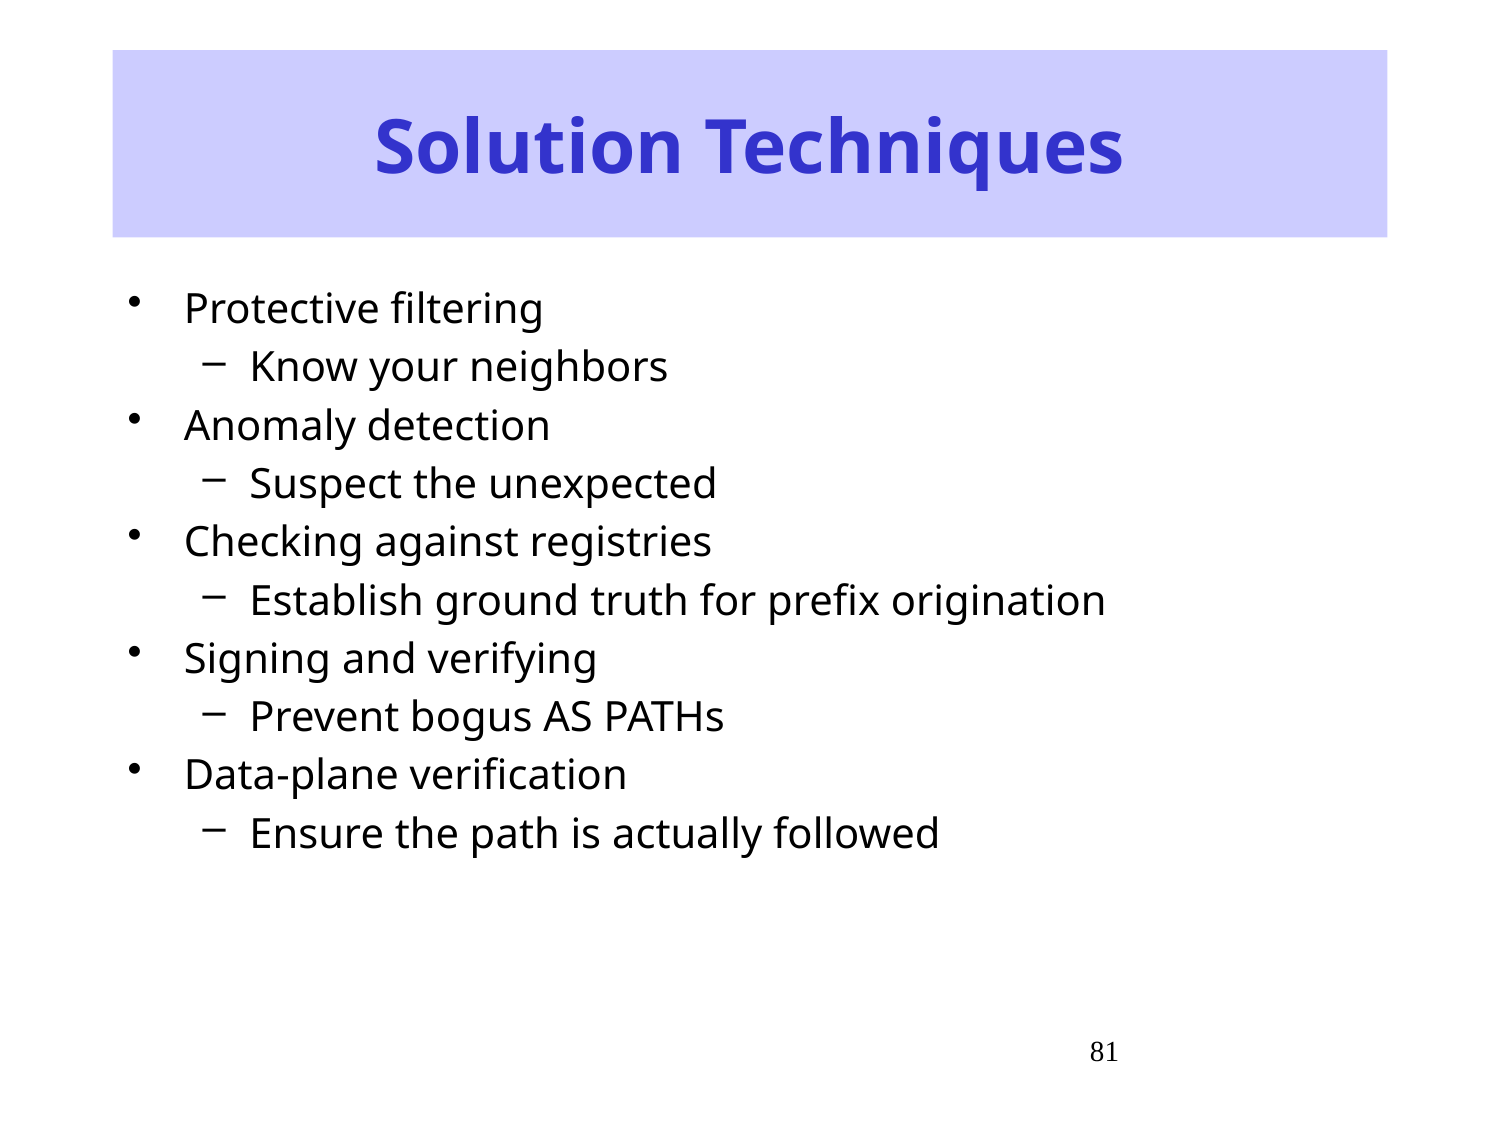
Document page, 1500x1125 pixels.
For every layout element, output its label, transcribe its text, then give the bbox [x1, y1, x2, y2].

title Solution Techniques [112, 50, 1388, 238]
list Protective filtering Know your neighbors Anomaly detection Suspect the unexpected Checking against registries Establish ground truth for prefix origination Signing and verifying Prevent bogus AS PATHs Data-plane verification Ensure the path is actually followed [112, 274, 1388, 950]
slide_number 81 [1074, 1025, 1388, 1100]
